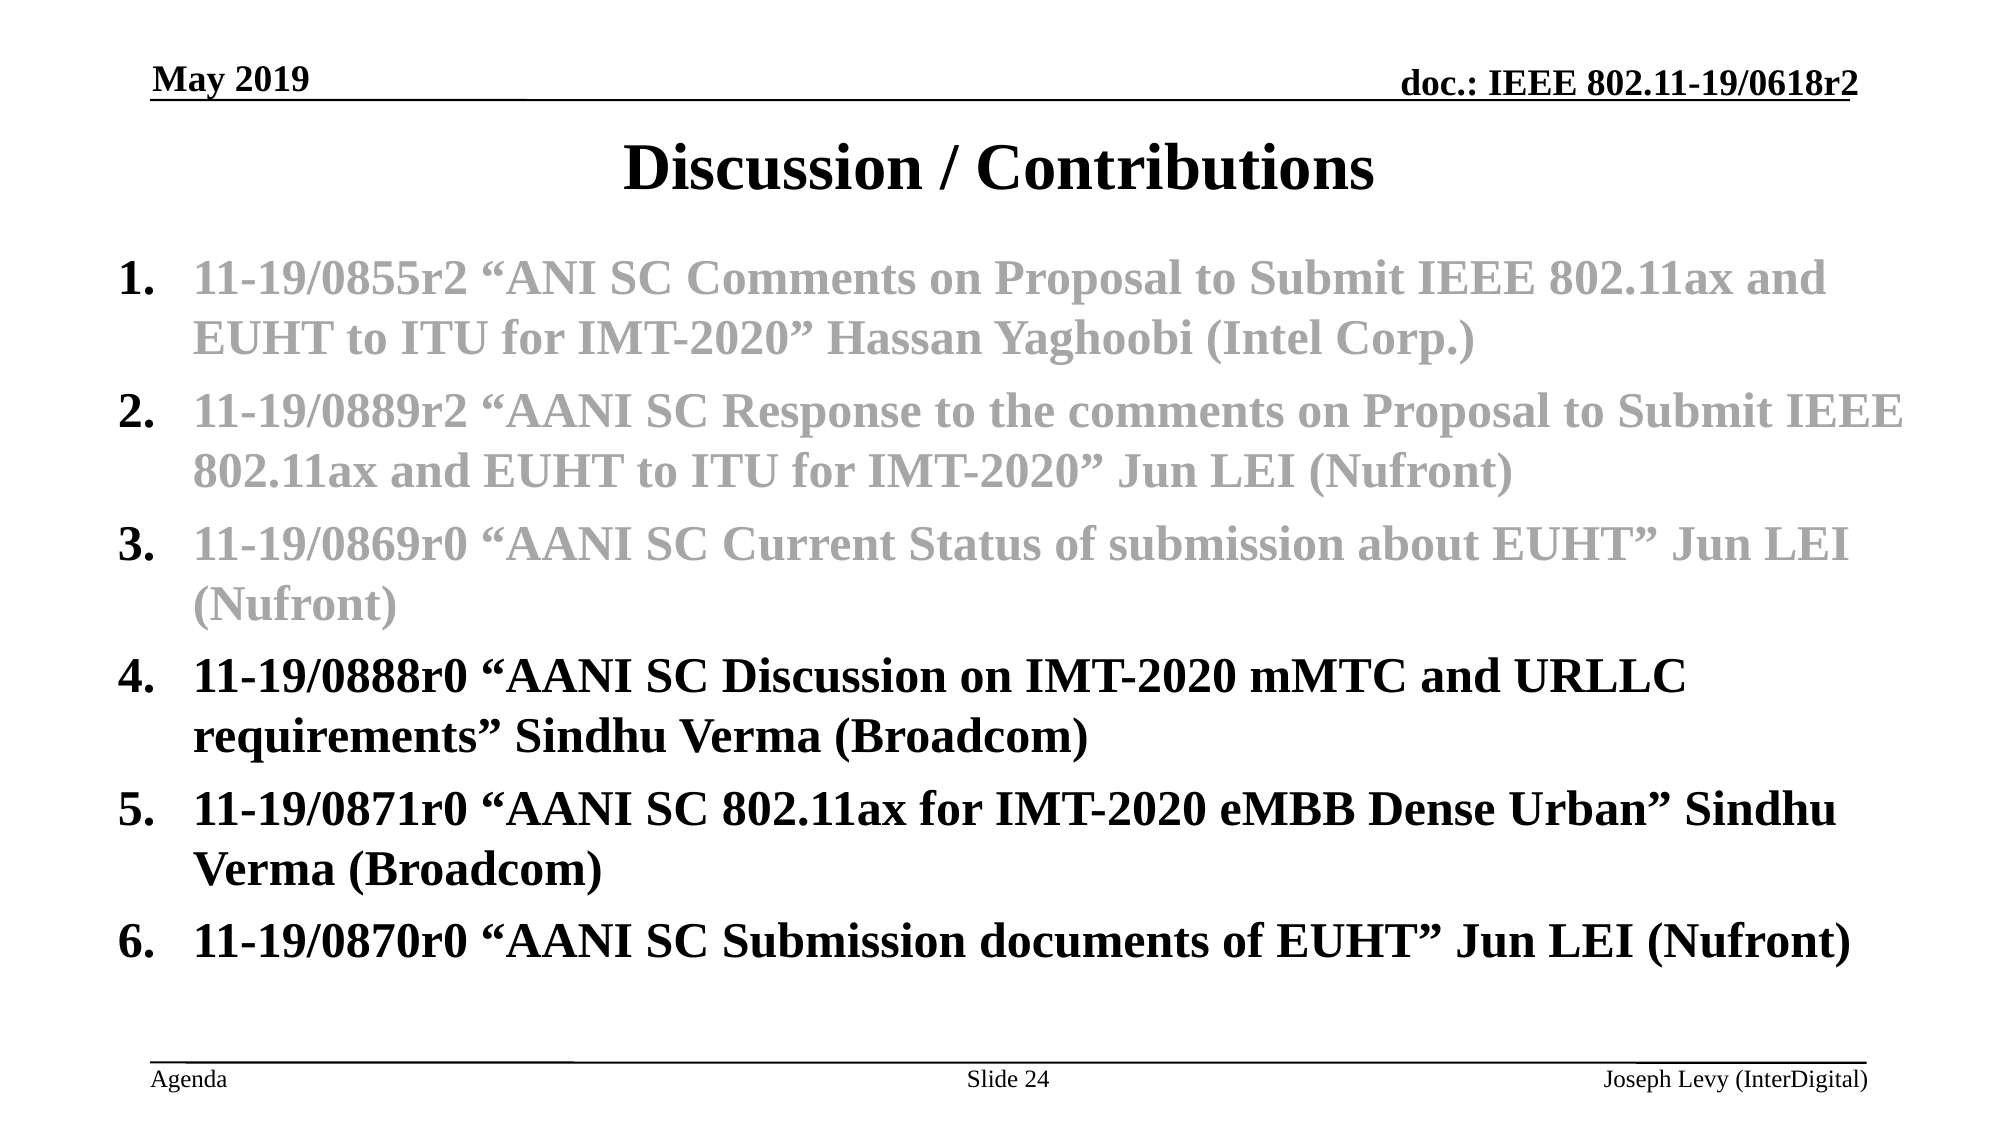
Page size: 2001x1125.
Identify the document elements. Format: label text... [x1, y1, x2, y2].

title Discussion / Contributions [149, 112, 1850, 213]
slide_number Slide 24 [950, 1061, 1067, 1123]
footer Joseph Levy (InterDigital) [1171, 1061, 1869, 1093]
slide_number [152, 54, 563, 100]
list 11-19/0855r2 “ANI SC Comments on Proposal to Submit IEEE 802.11ax and EUHT to ITU for IMT-2020” Hassan Yaghoobi (Intel Corp.) 11-19/0889r2 “AANI SC Response to the comments on Proposal to Submit IEEE 802.11ax and EUHT to ITU for IMT-2020” Jun LEI (Nufront) 11-19/0869r0 “AANI SC Current Status of submission about EUHT” Jun LEI (Nufront) 11-19/0888r0 “AANI SC Discussion on IMT-2020 mMTC and URLLC requirements” Sindhu Verma (Broadcom) 11-19/0871r0 “AANI SC 802.11ax for IMT-2020 eMBB Dense Urban” Sindhu Verma (Broadcom) 11-19/0870r0 “AANI SC Submission documents of EUHT” Jun LEI (Nufront) [83, 237, 1933, 1038]
